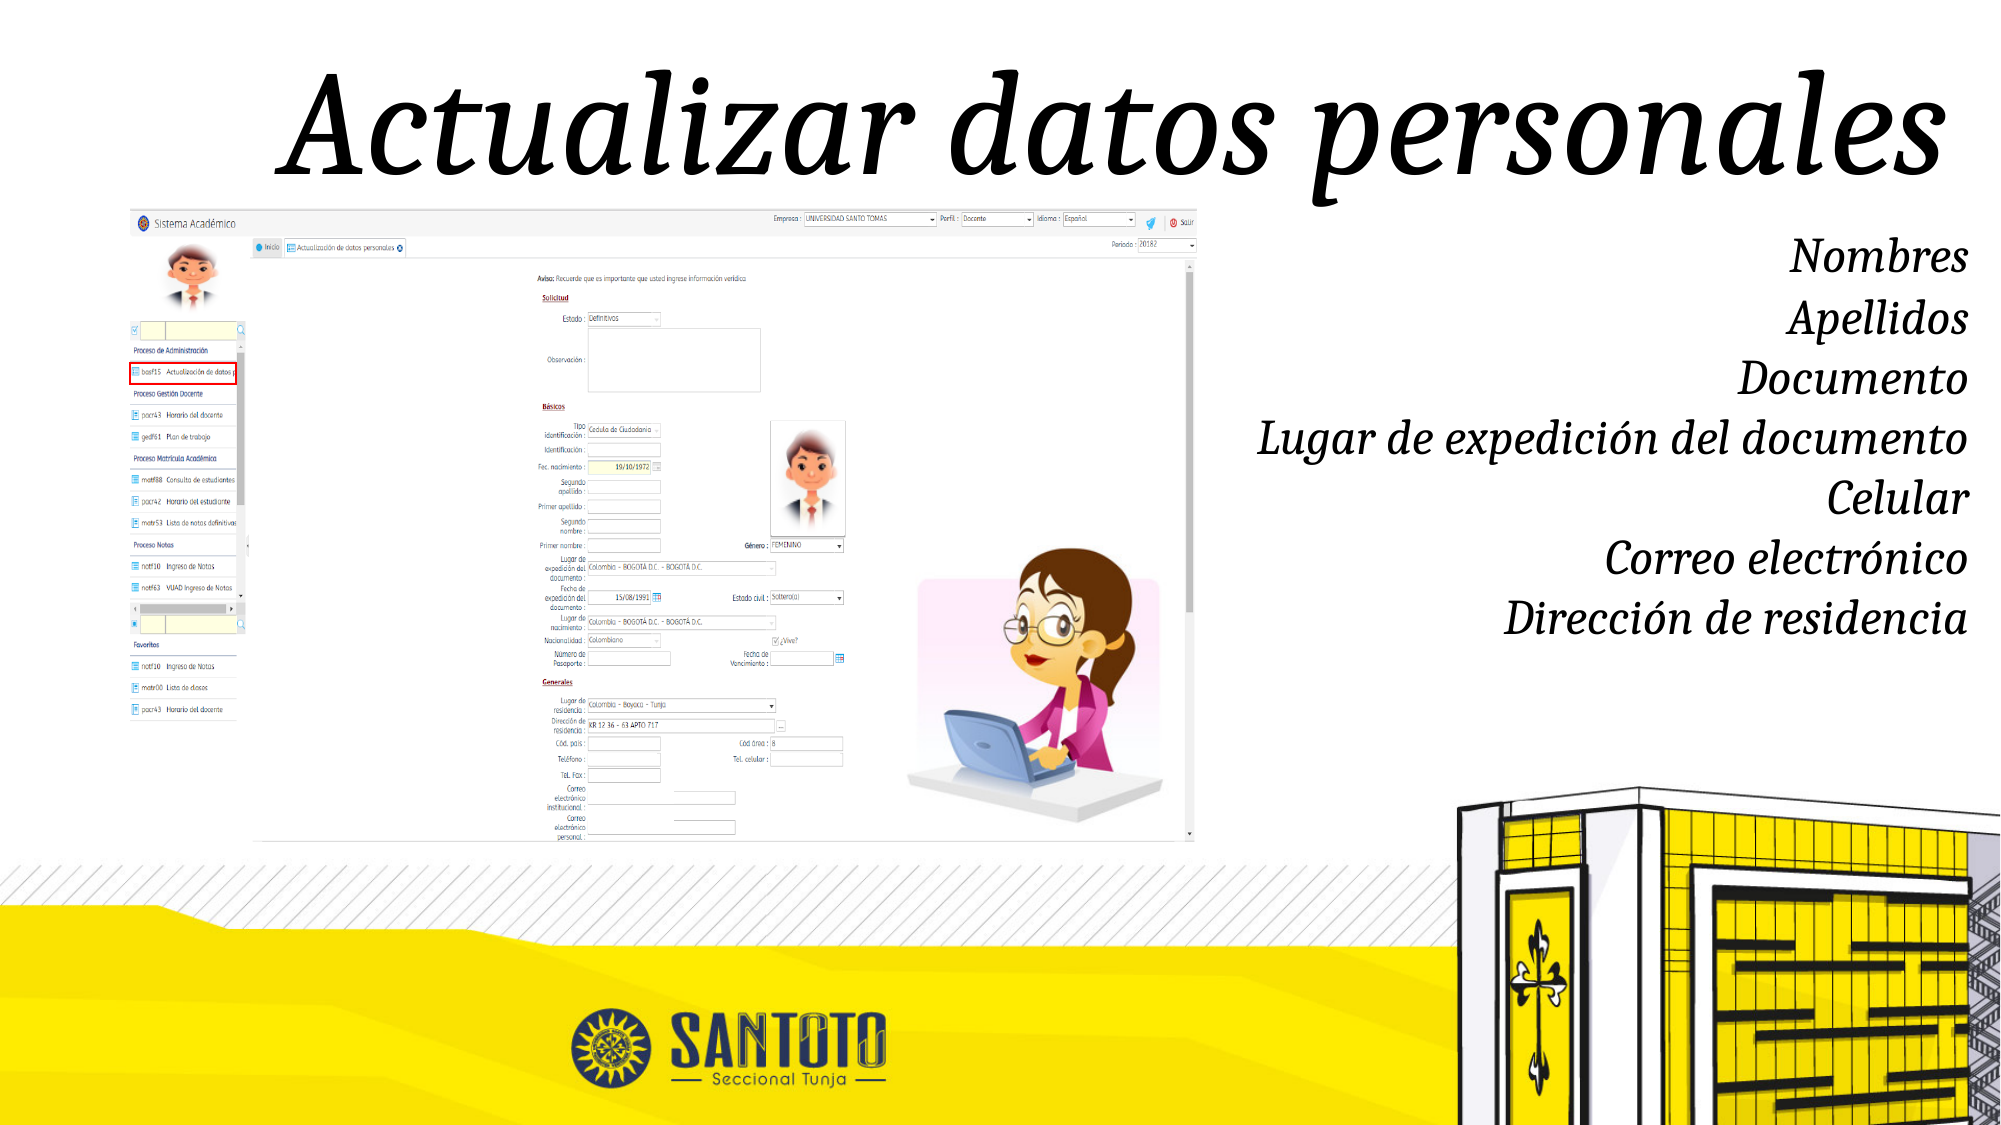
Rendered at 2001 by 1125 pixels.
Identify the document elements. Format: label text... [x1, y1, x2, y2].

picture [0, 0, 2001, 1125]
text_box Actualizar datos personales [100, 0, 1965, 222]
text_box Nombres Apellidos Documento Lugar de expedición del documento Celular Correo electrónico Dirección de residencia [1051, 206, 1984, 652]
picture [897, 545, 1178, 826]
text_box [130, 208, 1197, 842]
